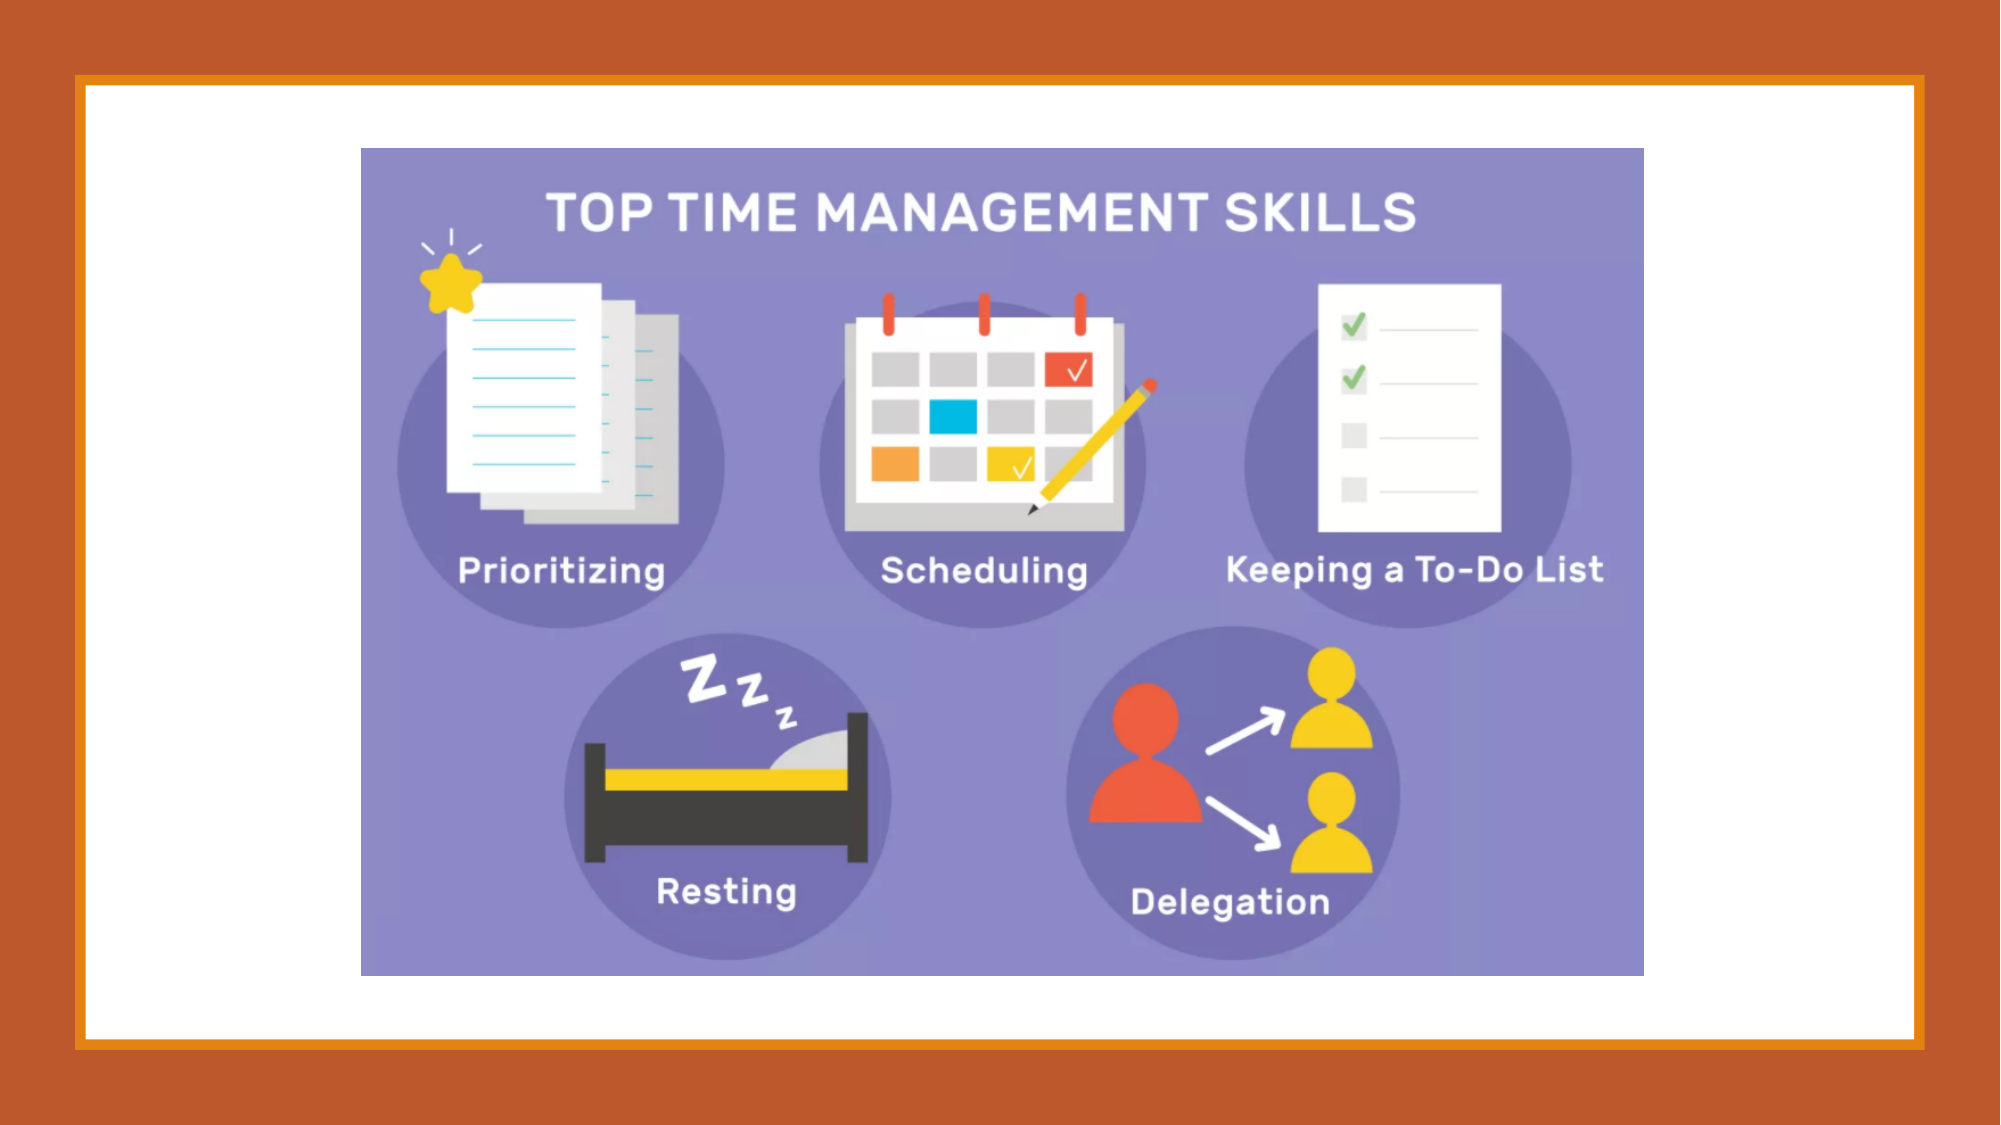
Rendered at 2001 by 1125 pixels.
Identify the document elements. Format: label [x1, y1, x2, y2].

text_box [74, 74, 1926, 1051]
picture [361, 148, 1644, 976]
text_box [84, 84, 1916, 1041]
text_box [0, 0, 2000, 1125]
